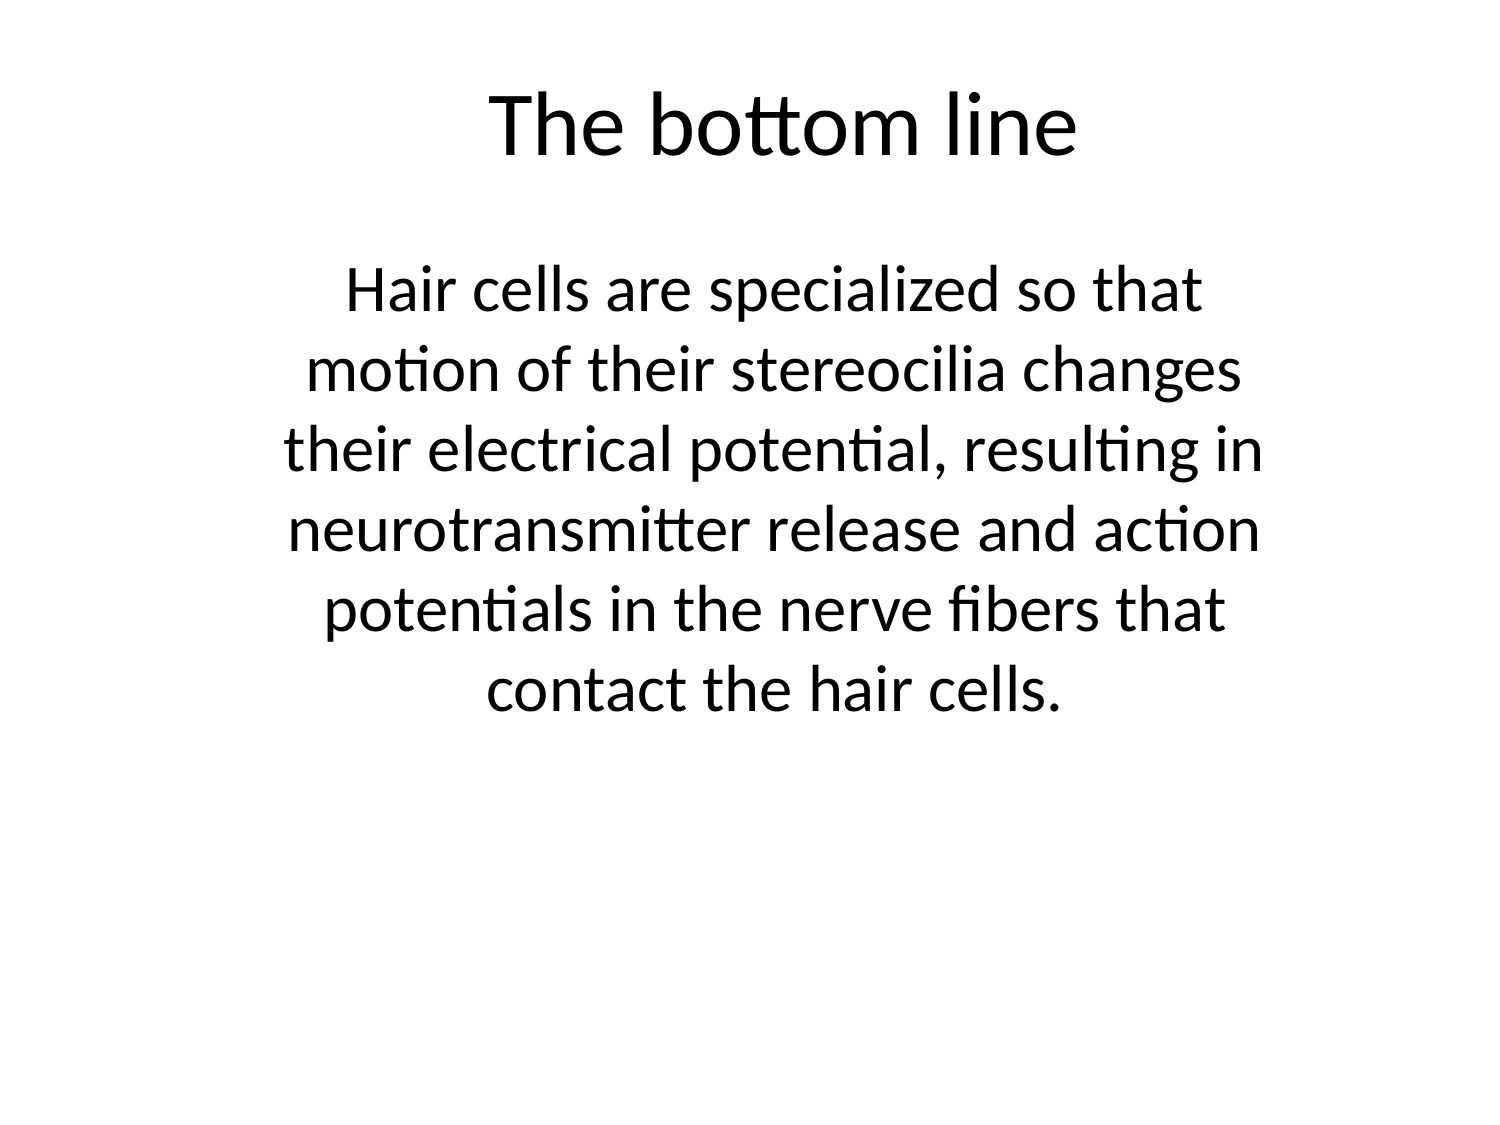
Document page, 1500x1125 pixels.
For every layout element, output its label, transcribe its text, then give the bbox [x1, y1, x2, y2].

list Hair cells are specialized so that motion of their stereocilia changes their electrical potential, resulting in neurotransmitter release and action potentials in the nerve fibers that contact the hair cells. [249, 237, 1300, 1044]
title The bottom line [150, 0, 1425, 238]
